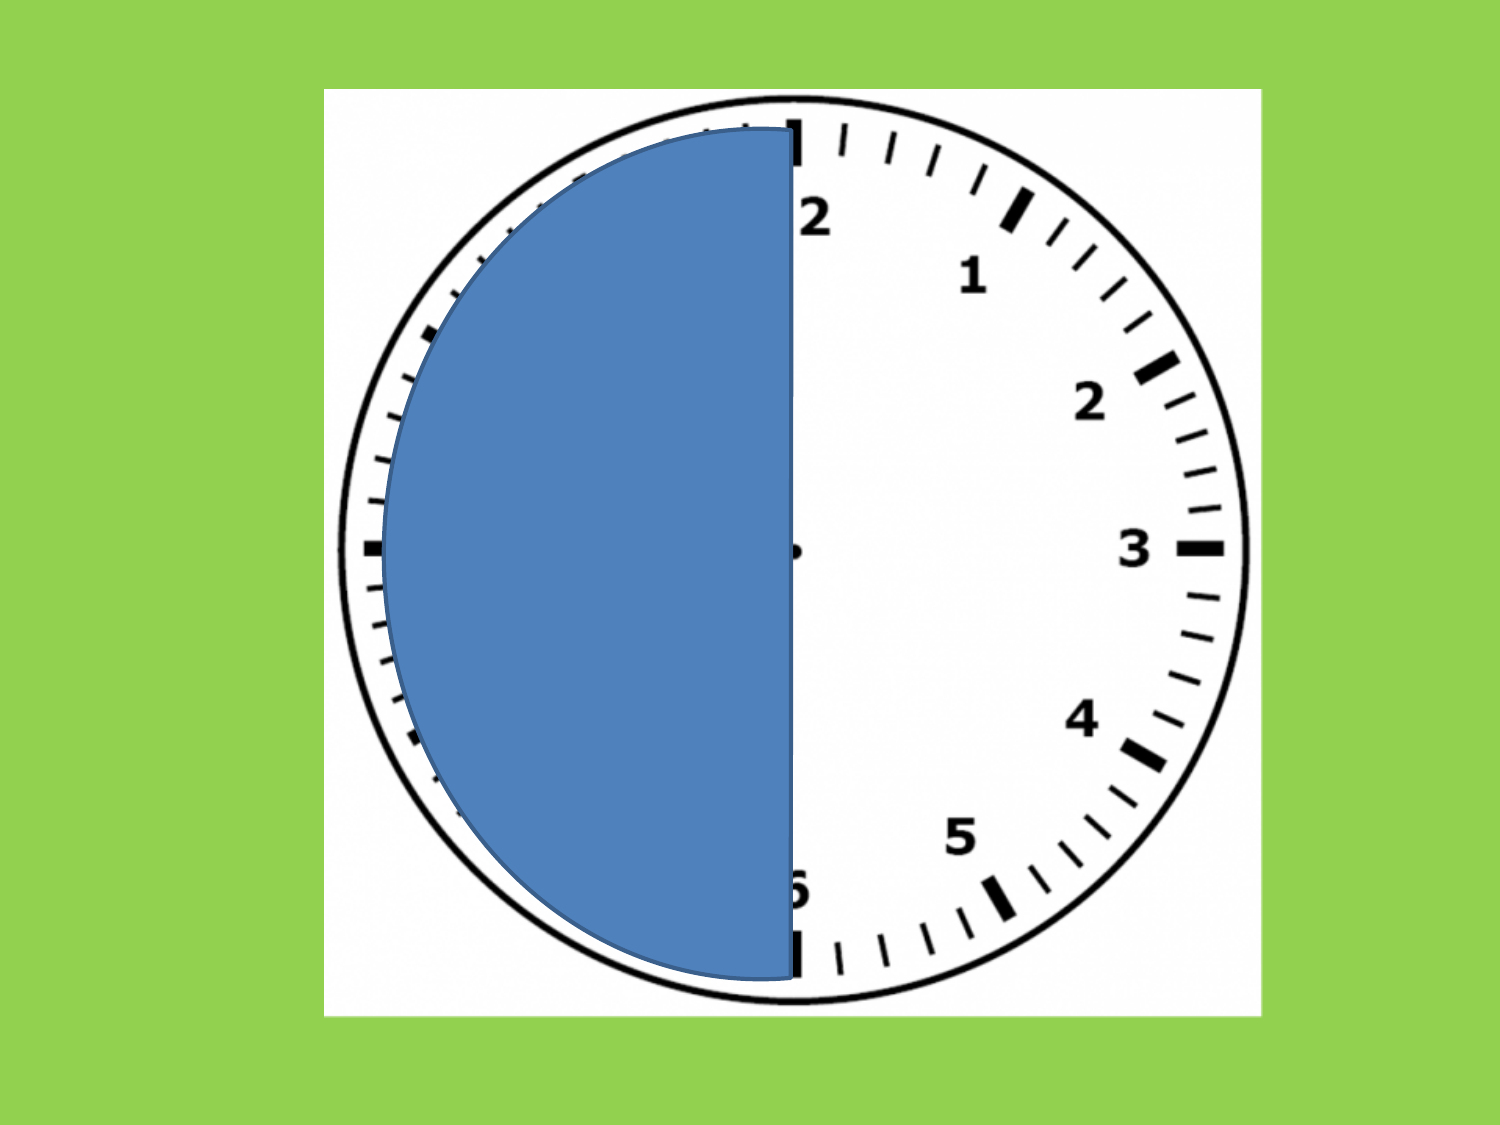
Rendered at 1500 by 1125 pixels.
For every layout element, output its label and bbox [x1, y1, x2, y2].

picture [324, 89, 1263, 1019]
